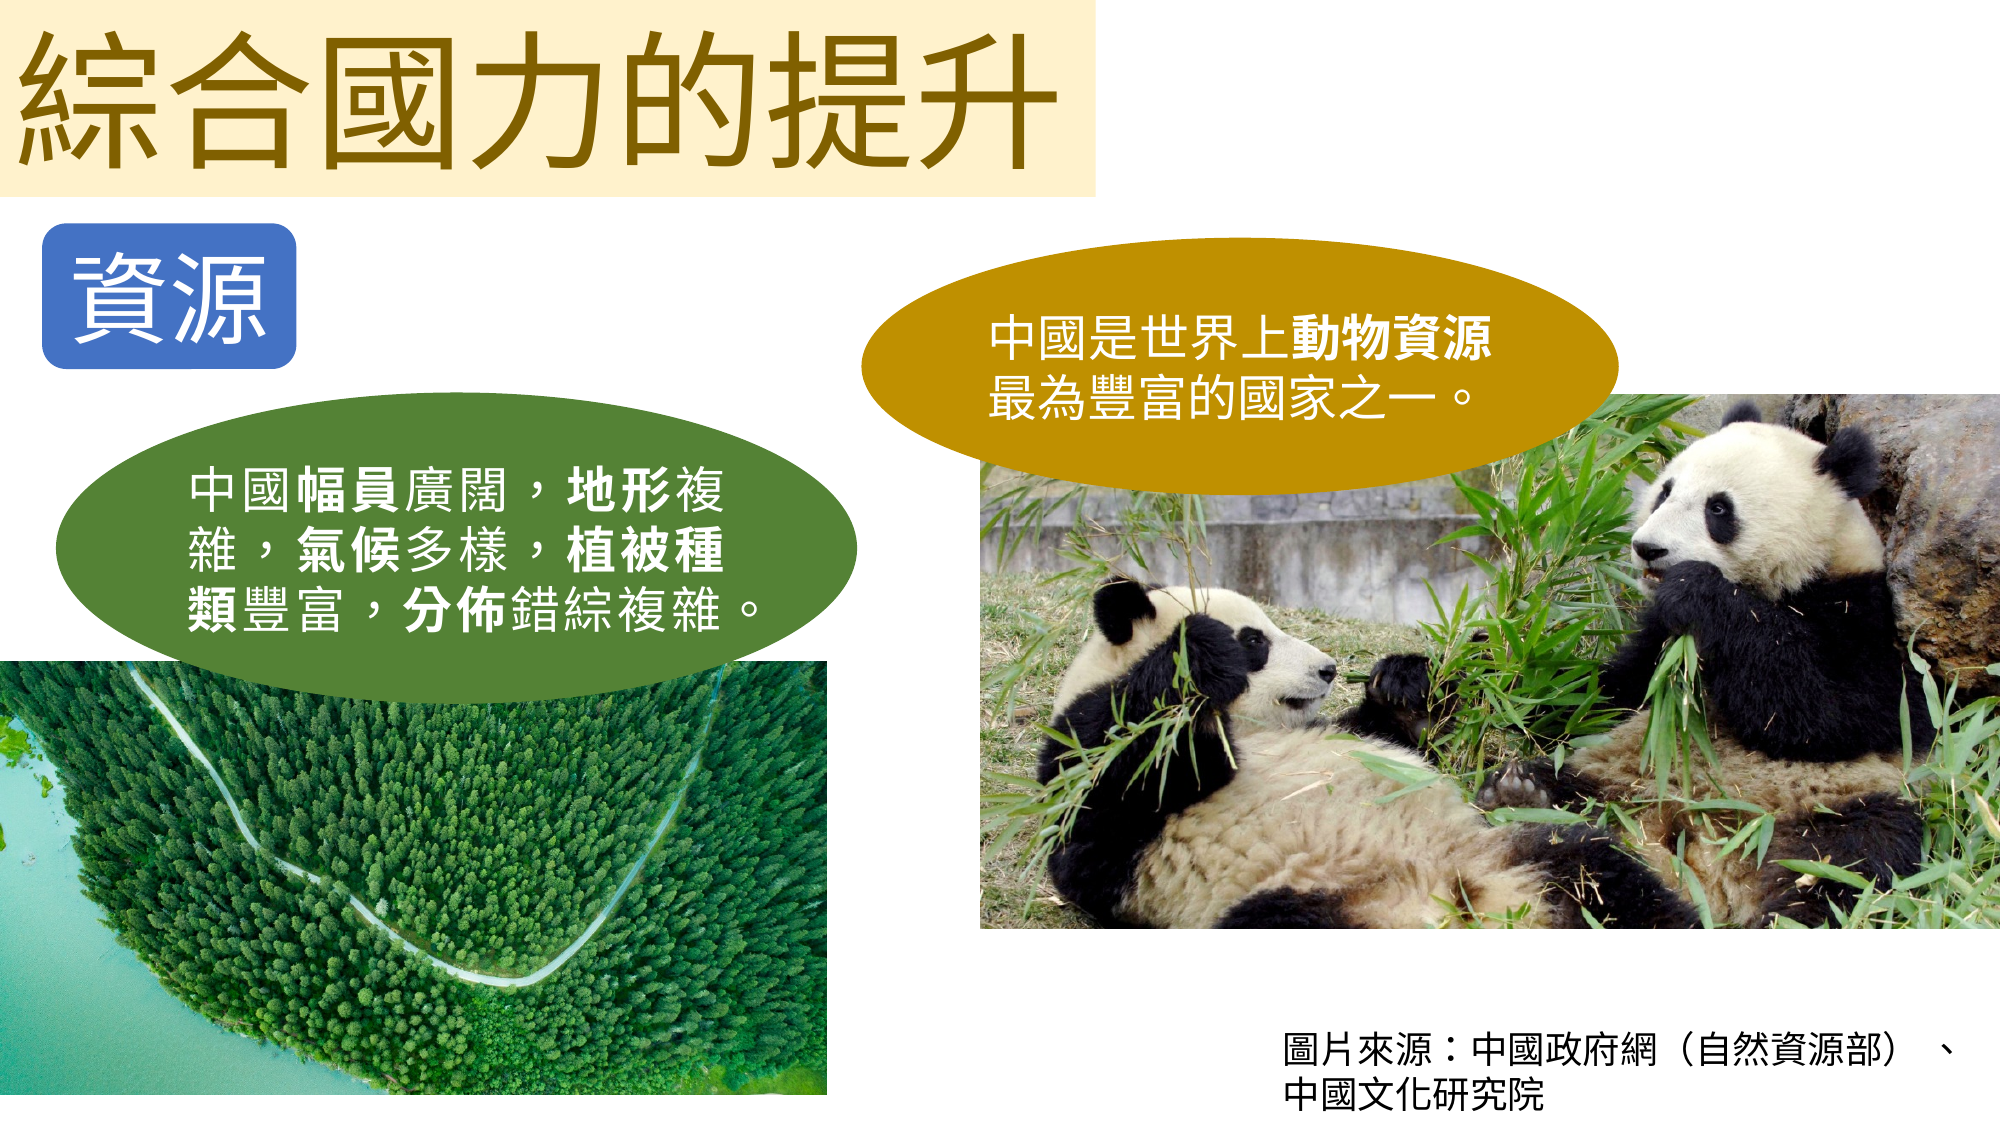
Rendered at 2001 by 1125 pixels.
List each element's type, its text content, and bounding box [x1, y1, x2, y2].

text_box 圖片來源：中國政府網（自然資源部） 、中國文化研究院 [1267, 1018, 1970, 1125]
picture [0, 661, 827, 1095]
picture [980, 394, 2000, 929]
text_box 中國是世界上動物資源最為豐富的國家之一。 [860, 236, 1620, 462]
text_box 中國幅員廣闊，地形複雜，氣候多樣，植被種類豐富，分佈錯綜複雜。 [54, 391, 859, 661]
text_box 資源 [41, 222, 298, 371]
text_box 綜合國力的提升 [0, 0, 1096, 197]
